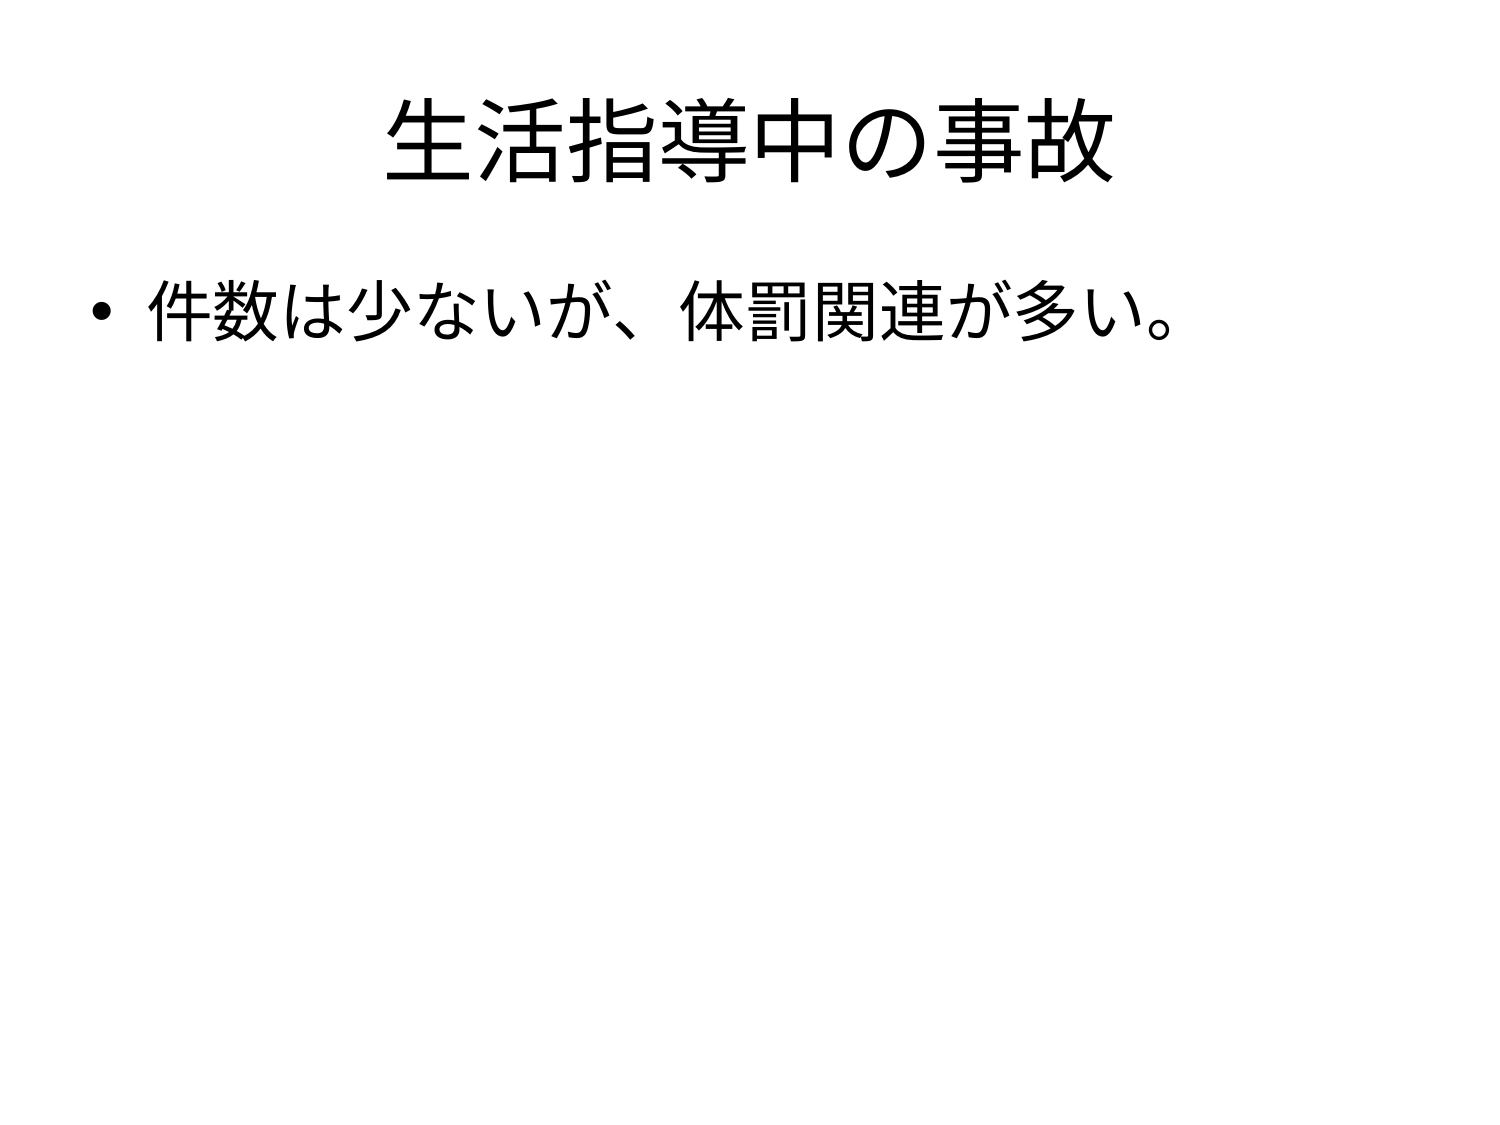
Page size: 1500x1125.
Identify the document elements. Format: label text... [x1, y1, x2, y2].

title 生活指導中の事故 [75, 45, 1425, 233]
list 件数は少ないが、体罰関連が多い。 [75, 262, 1425, 1005]
